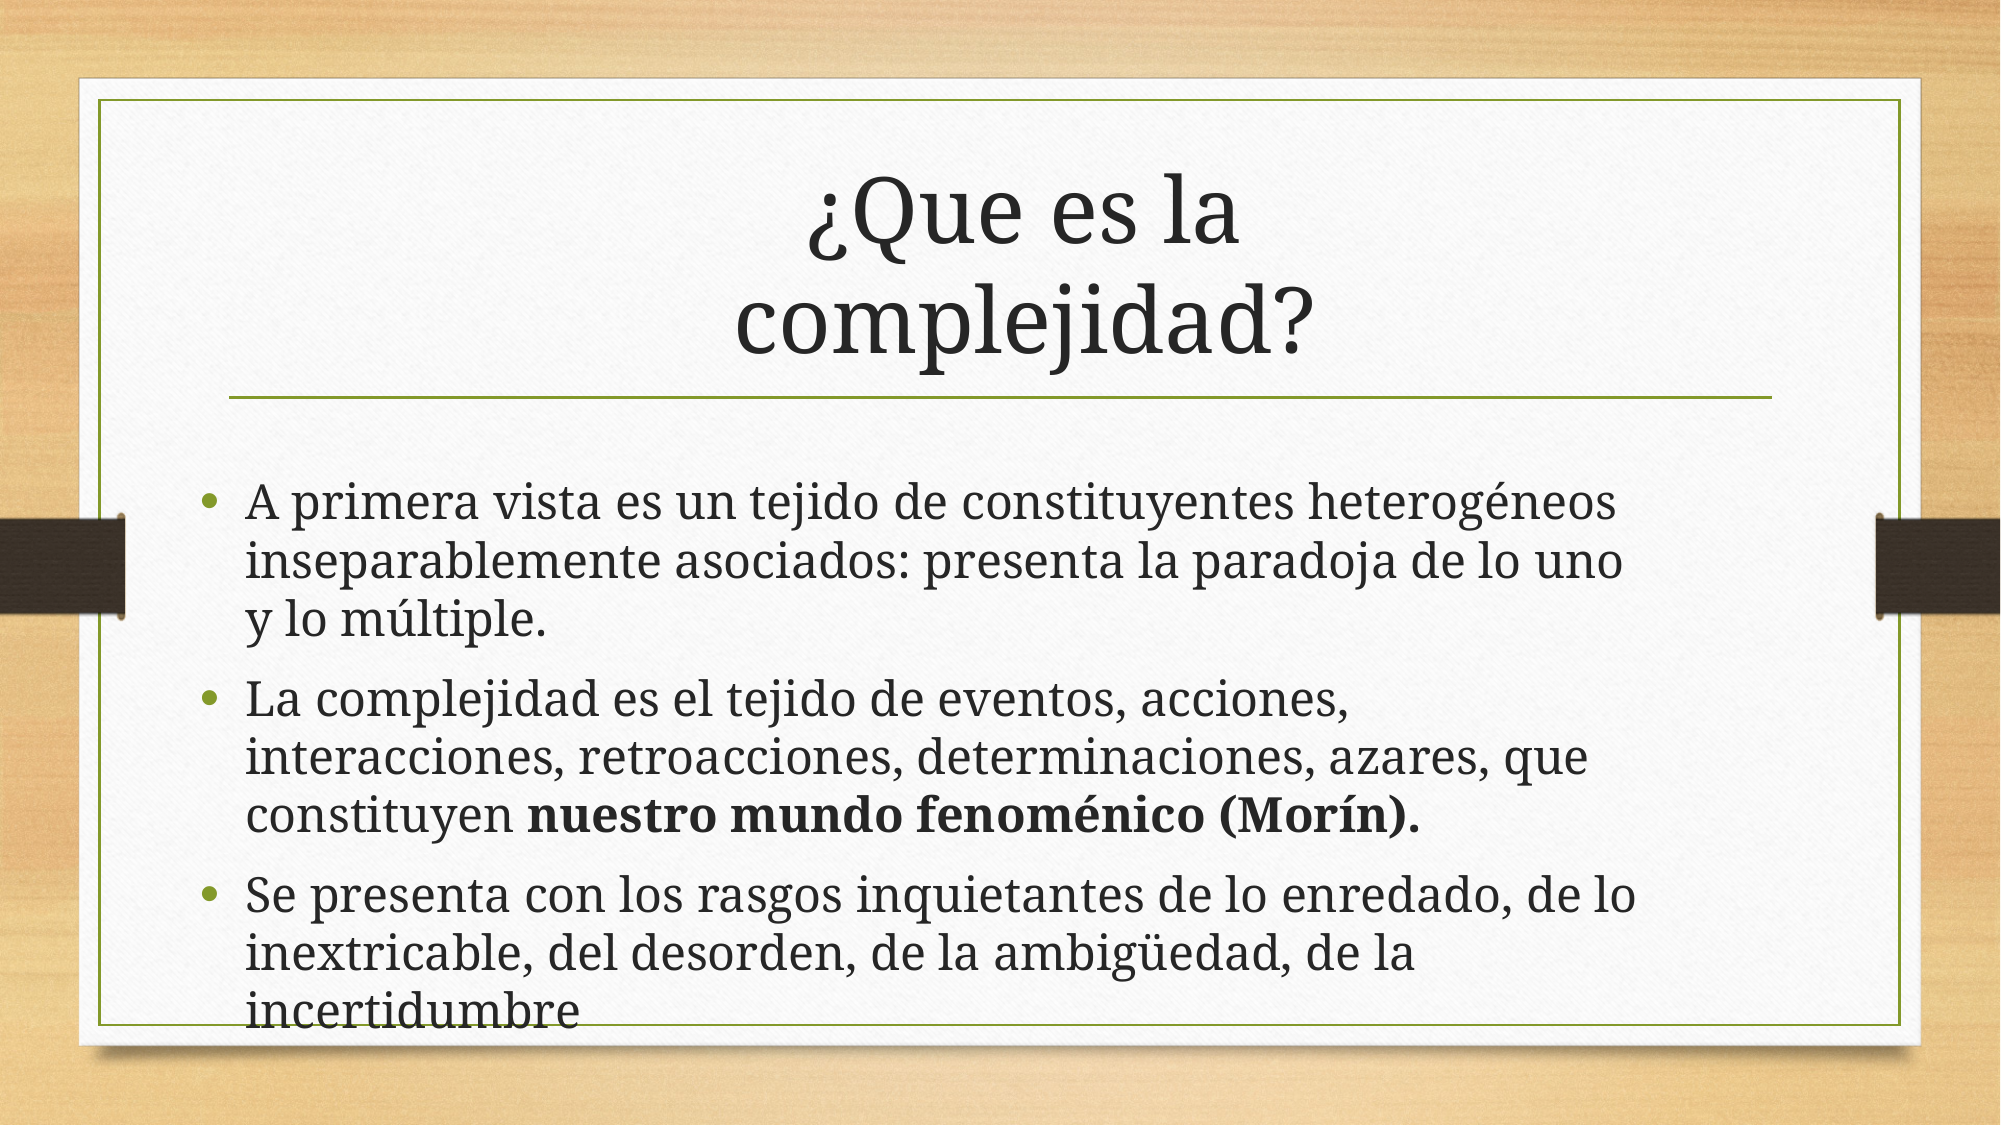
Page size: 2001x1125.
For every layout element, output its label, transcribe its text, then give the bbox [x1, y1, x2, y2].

list A primera vista es un tejido de constituyentes heterogéneos inseparablemente asociados: presenta la paradoja de lo uno y lo múltiple. La complejidad es el tejido de eventos, acciones, interacciones, retroacciones, determinaciones, azares, que constituyen nuestro mundo fenoménico (Morín). Se presenta con los rasgos inquietantes de lo enredado, de lo inextricable, del desorden, de la ambigüedad, de la incertidumbre [184, 384, 1675, 1047]
picture [0, 0, 2001, 1125]
title ¿Que es la complejidad? [545, 159, 1506, 364]
